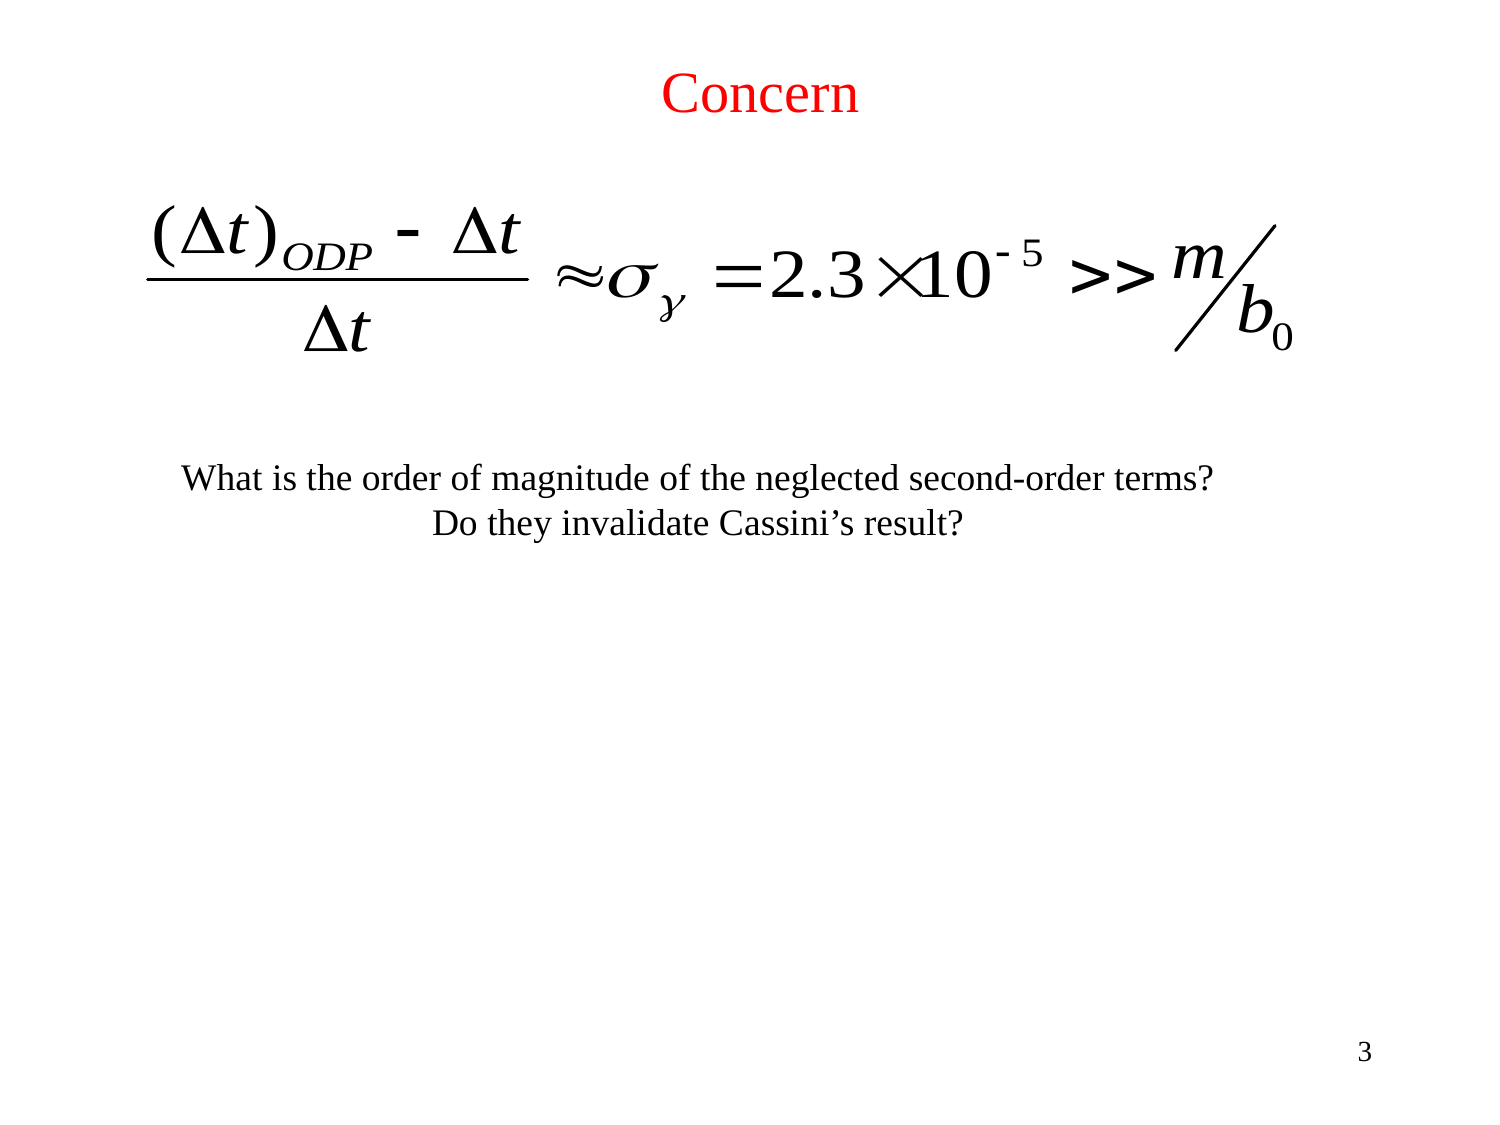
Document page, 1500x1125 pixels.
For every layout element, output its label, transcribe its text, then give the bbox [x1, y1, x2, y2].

slide_number 6 [1074, 1024, 1388, 1101]
text_box Concern [647, 46, 875, 132]
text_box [134, 187, 1313, 367]
text_box What is the order of magnitude of the neglected second-order terms? Do they invalidate Cassini’s result? [46, 445, 1360, 550]
